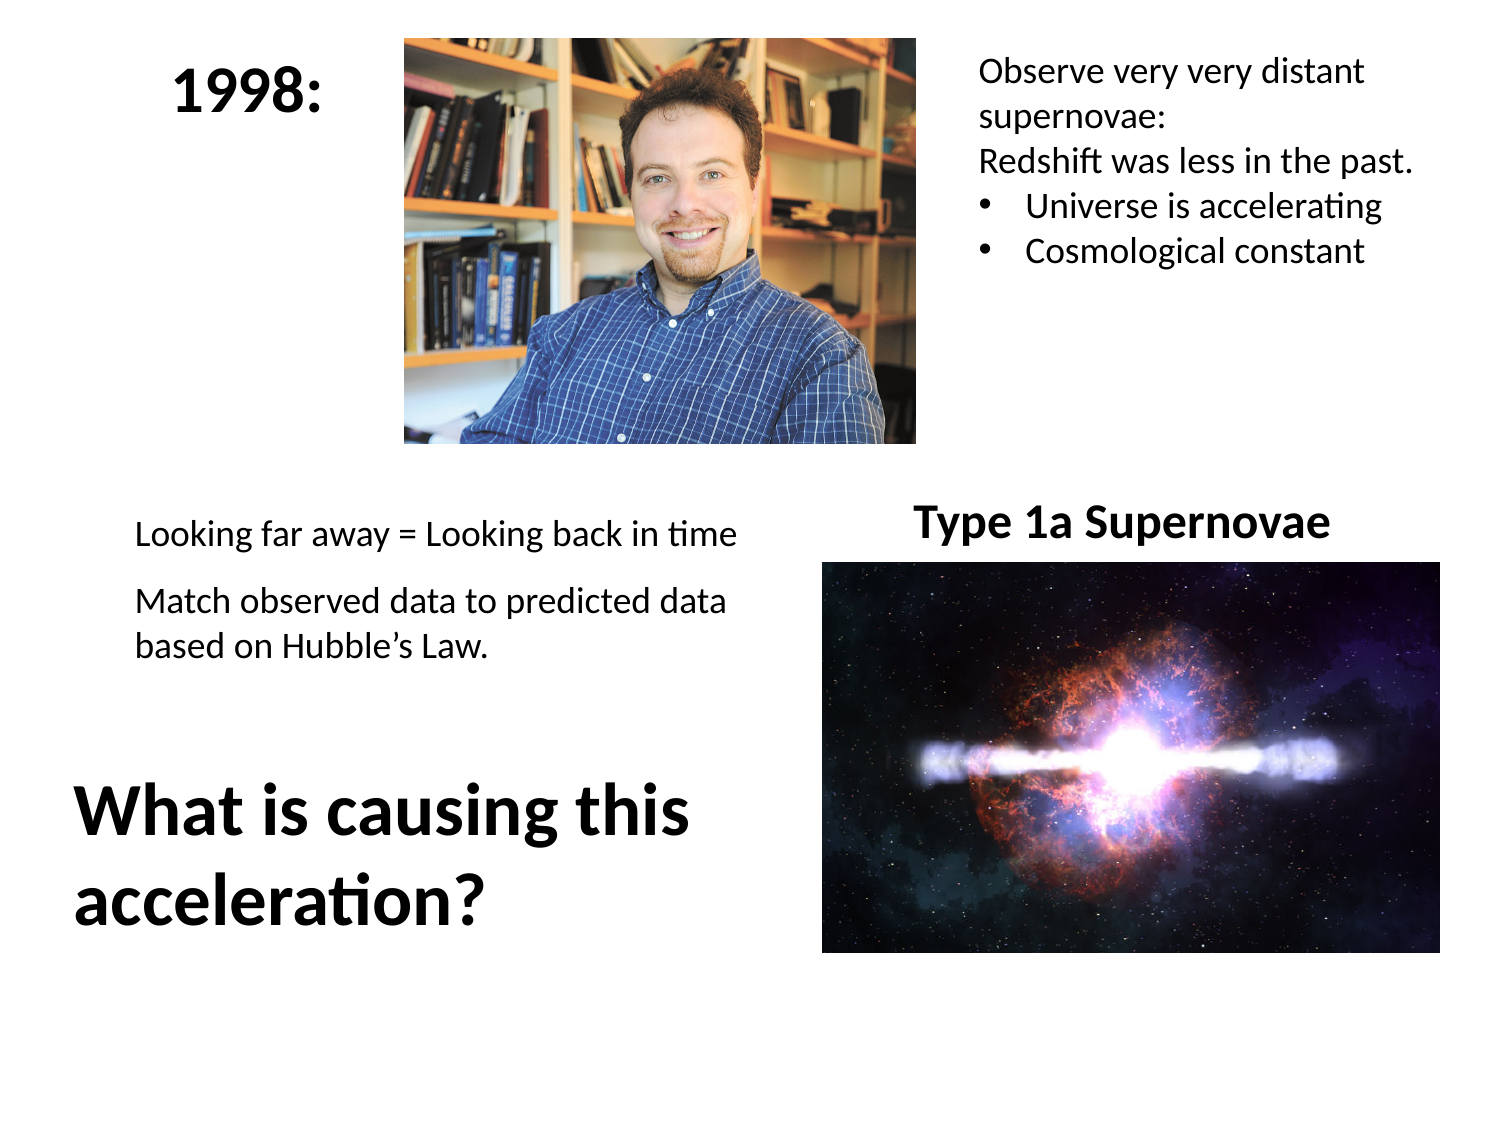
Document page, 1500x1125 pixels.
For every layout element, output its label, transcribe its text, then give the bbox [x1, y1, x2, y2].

text_box What is causing this acceleration? [58, 753, 737, 948]
text_box Type 1a Supernovae [898, 481, 1352, 556]
text_box Looking far away = Looking back in time [119, 502, 809, 562]
picture [821, 562, 1440, 953]
text_box Match observed data to predicted data based on Hubble’s Law. [119, 568, 816, 674]
text_box Observe very very distant supernovae: Redshift was less in the past. Universe is accelerating Cosmological constant [963, 38, 1448, 279]
text_box 1998: [155, 38, 341, 133]
picture [403, 38, 916, 444]
